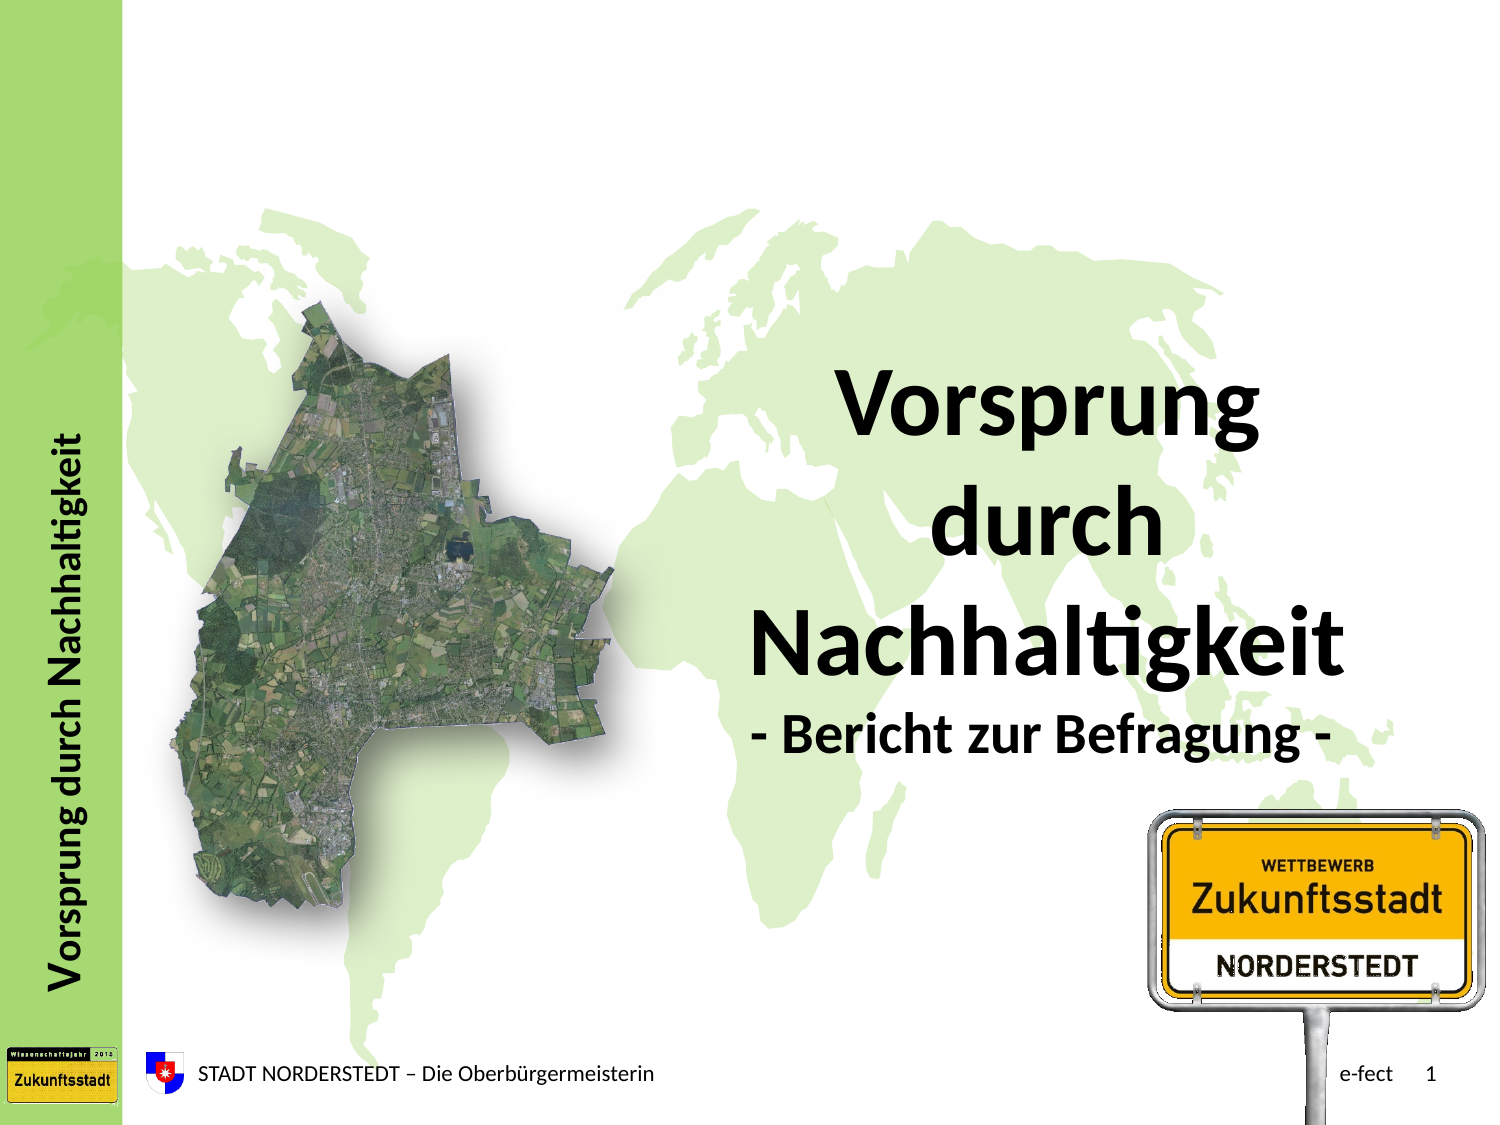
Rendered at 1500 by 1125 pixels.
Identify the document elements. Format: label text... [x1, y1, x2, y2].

picture [161, 278, 621, 929]
picture [0, 1034, 130, 1116]
picture [1139, 796, 1495, 1125]
footer STADT NORDERSTEDT – Die Oberbürgermeisterin [183, 1042, 699, 1103]
title Vorsprung durch Nachhaltigkeit - Bericht zur Befragung - [678, 372, 1388, 729]
picture [146, 1052, 183, 1094]
